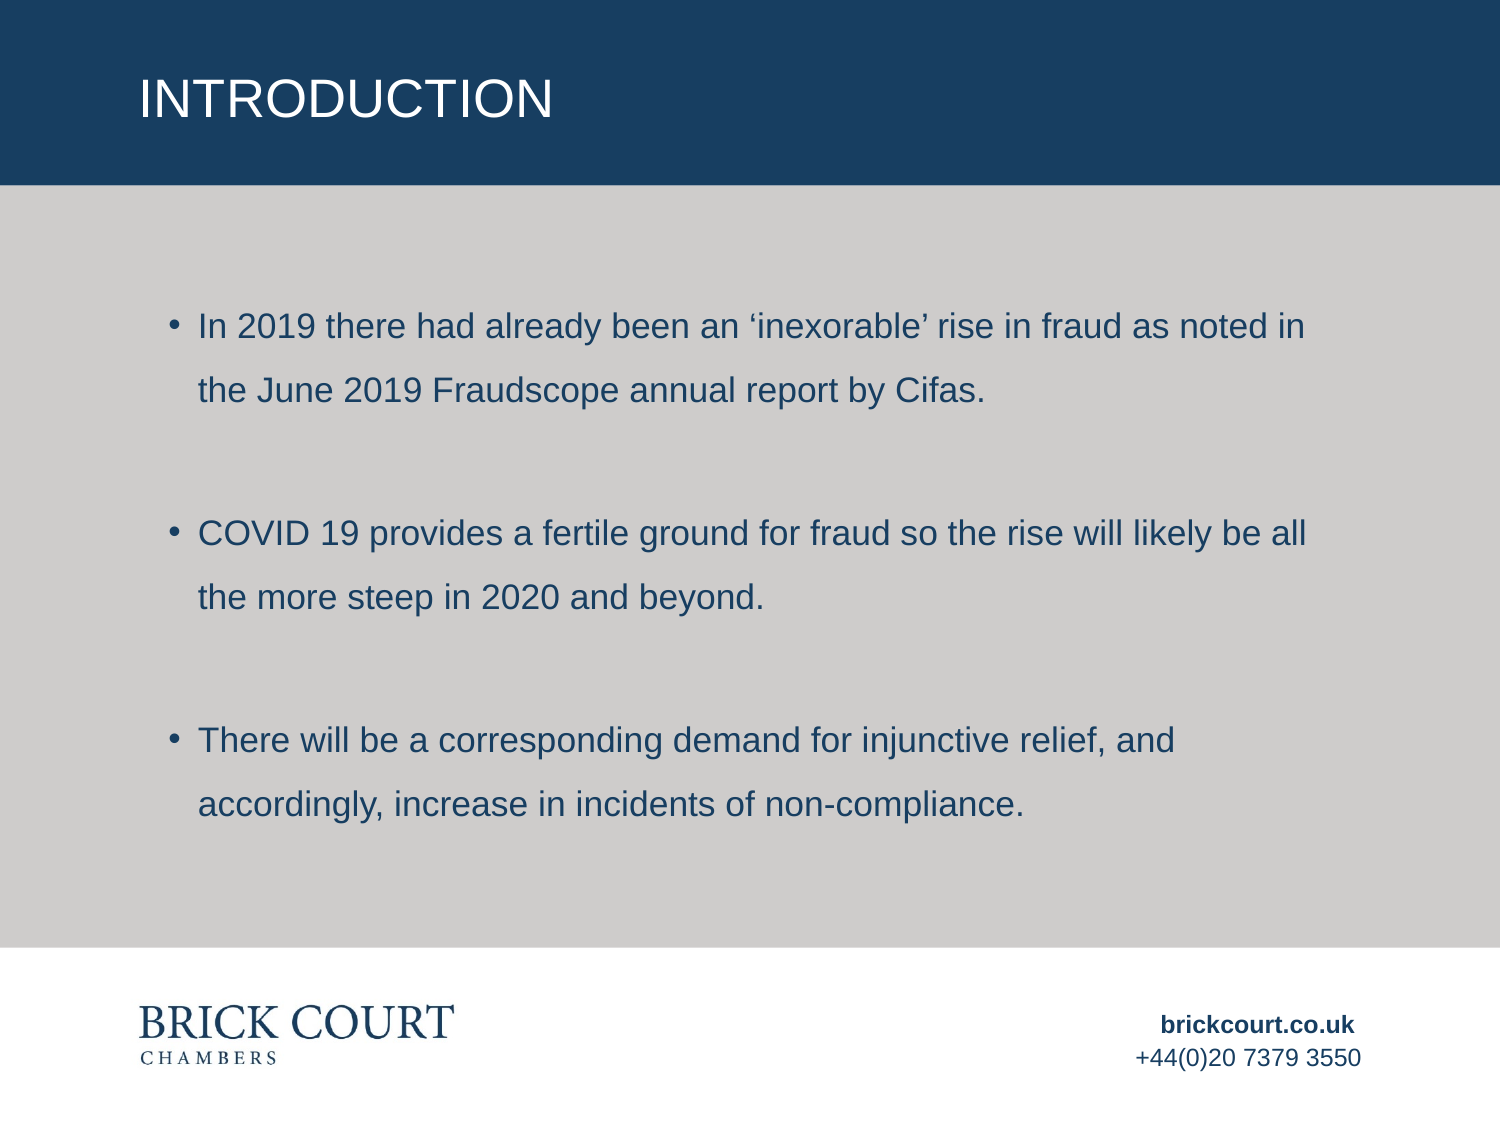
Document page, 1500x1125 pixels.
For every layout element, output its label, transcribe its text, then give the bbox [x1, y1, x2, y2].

list In 2019 there had already been an ‘inexorable’ rise in fraud as noted in the June 2019 Fraudscope annual report by Cifas. COVID 19 provides a fertile ground for fraud so the rise will likely be all the more steep in 2020 and beyond. There will be a corresponding demand for injunctive relief, and accordingly, increase in incidents of non-compliance. [138, 281, 1362, 949]
footer brickcourt.co.uk +44(0)20 7379 3550 [871, 1008, 1378, 1069]
title INTRODUCTION [138, 59, 1359, 140]
picture [0, 948, 1500, 1125]
